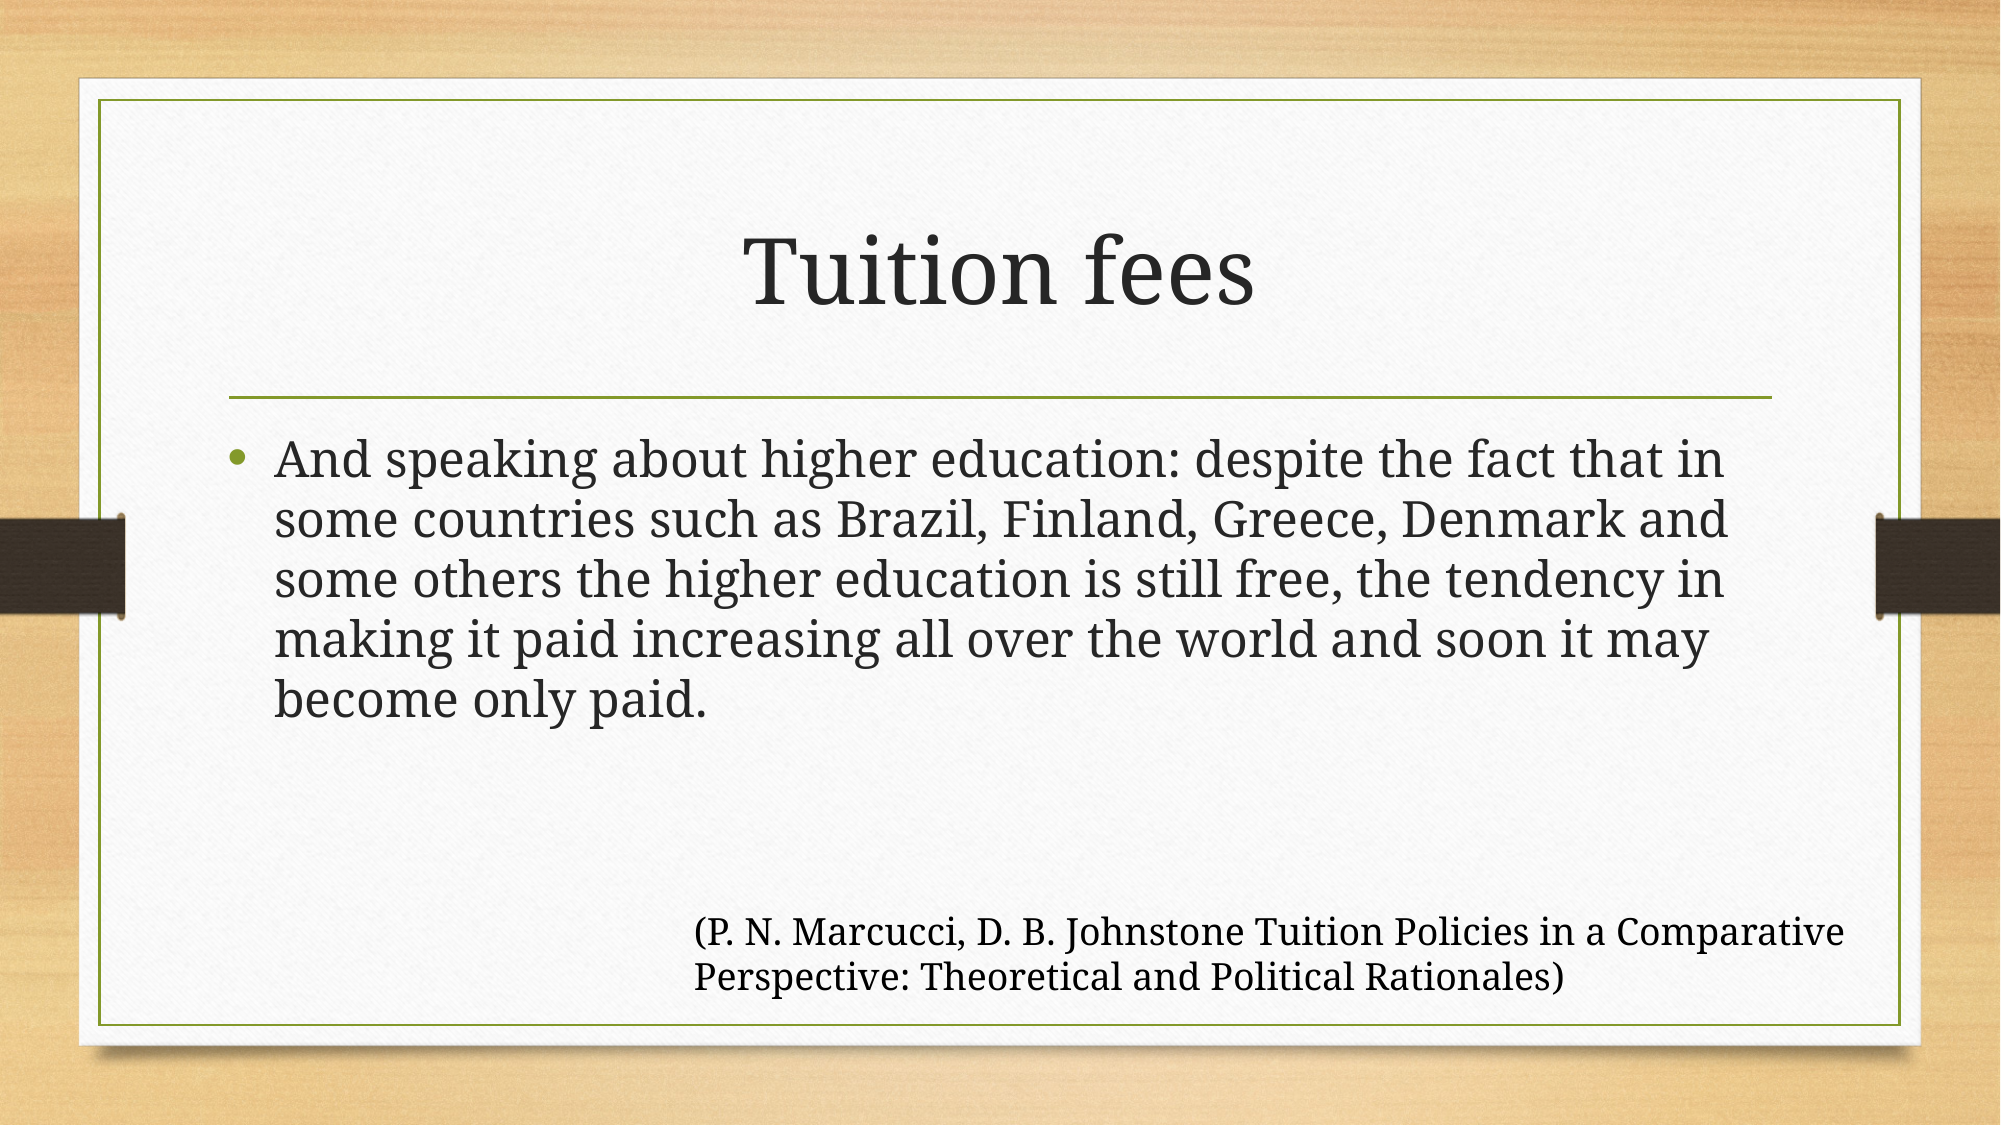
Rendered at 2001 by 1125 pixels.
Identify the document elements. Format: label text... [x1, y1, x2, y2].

text_box (P. N. Marcucci, D. B. Johnstone Tuition Policies in a Comparative Perspective: Theoretical and Political Rationales) [679, 900, 2000, 1006]
title Tuition fees [212, 161, 1788, 375]
list And speaking about higher education: despite the fact that in some countries such as Brazil, Finland, Greece, Denmark and some others the higher education is still free, the tendency in making it paid increasing all over the world and soon it may become only paid. [212, 419, 1788, 954]
picture [0, 0, 2001, 1125]
